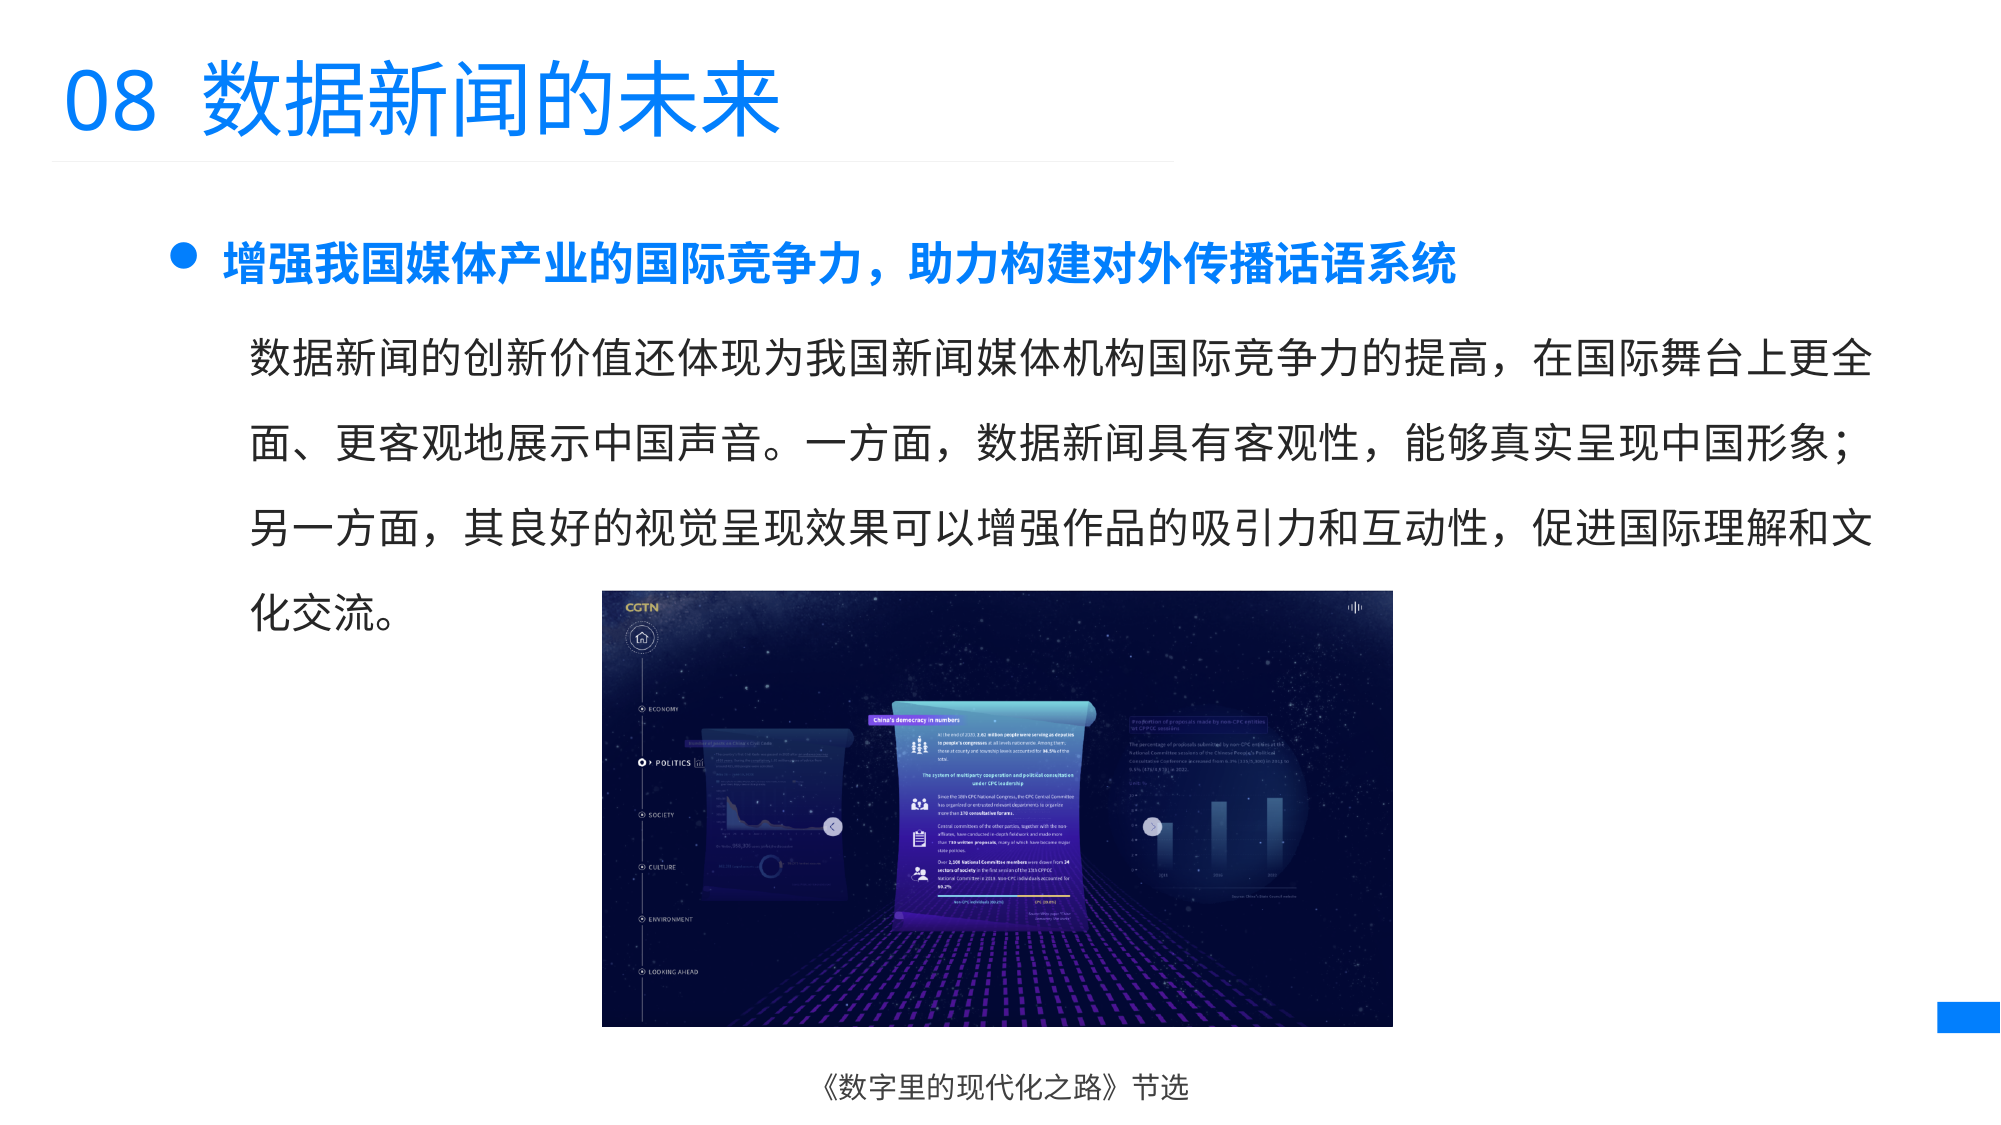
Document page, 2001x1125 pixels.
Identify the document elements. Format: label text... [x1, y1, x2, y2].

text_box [0, 225, 1874, 695]
picture [602, 590, 1393, 1027]
text_box [1936, 1001, 2000, 1034]
text_box 《数字里的现代化之路》节选 [554, 925, 1445, 1104]
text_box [48, 39, 1202, 162]
